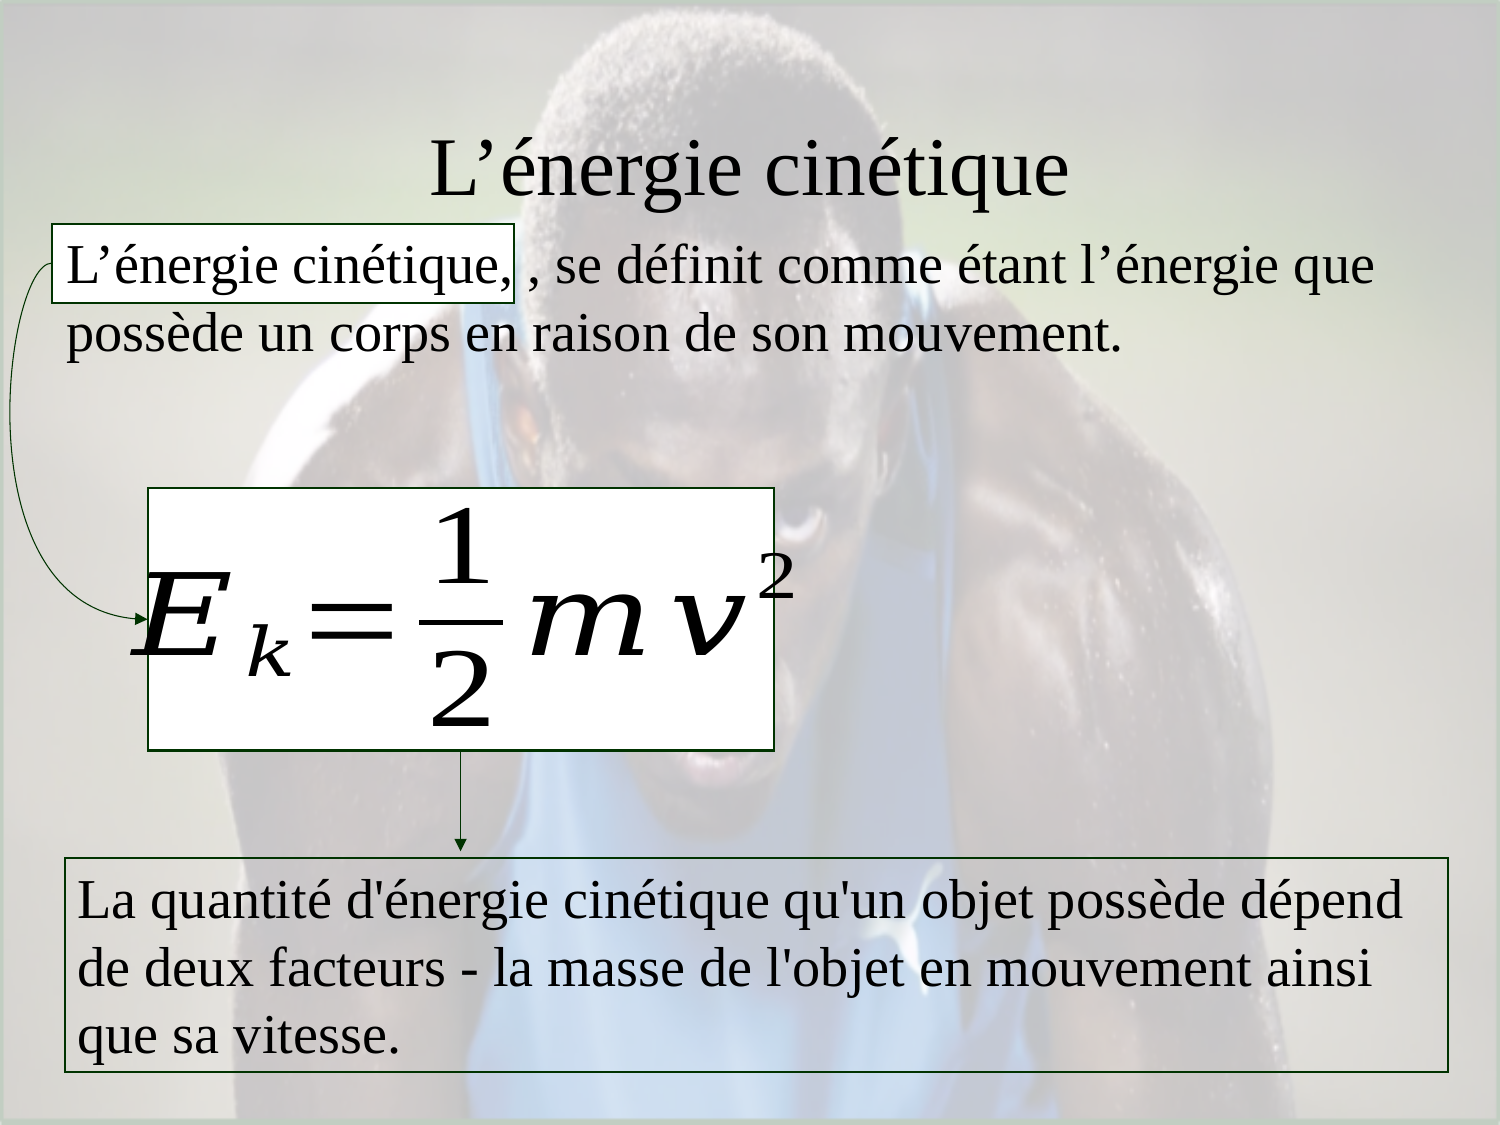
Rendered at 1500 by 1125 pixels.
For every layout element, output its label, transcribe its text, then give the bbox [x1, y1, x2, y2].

text_box [51, 223, 103, 263]
text_box [147, 487, 775, 752]
text_box [148, 278, 515, 304]
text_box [51, 263, 148, 620]
text_box [64, 857, 1449, 1073]
title L’énergie cinétique [103, 59, 1397, 278]
